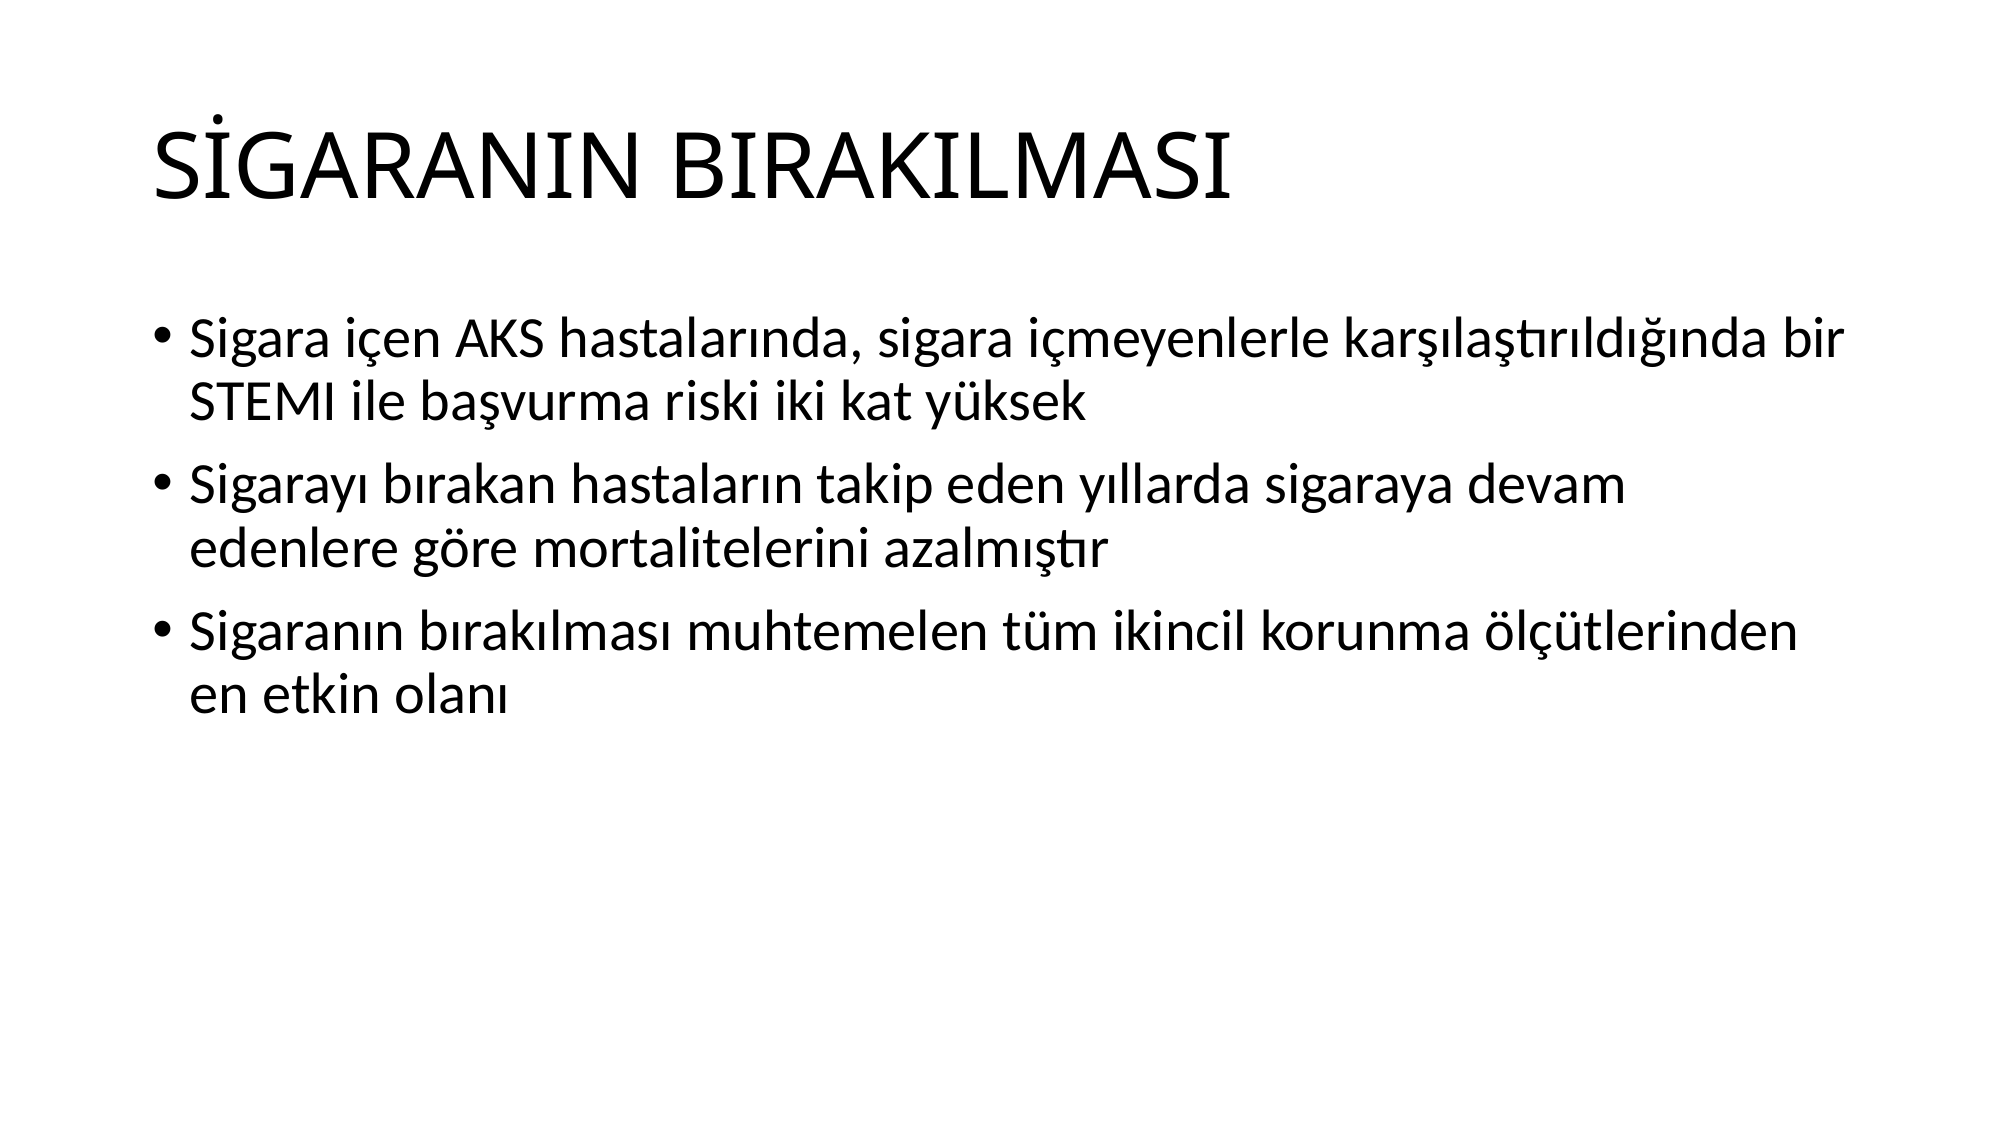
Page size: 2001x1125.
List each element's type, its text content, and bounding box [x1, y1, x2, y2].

title SİGARANIN BIRAKILMASI [137, 59, 1863, 278]
list Sigara içen AKS hastalarında, sigara içmeyenlerle karşılaştırıldığında bir STEMI ile başvurma riski iki kat yüksek Sigarayı bırakan hastaların takip eden yıllarda sigaraya devam edenlere göre mortalitelerini azalmıştır Sigaranın bırakılması muhtemelen tüm ikincil korunma ölçütlerinden en etkin olanı [137, 299, 1863, 1014]
